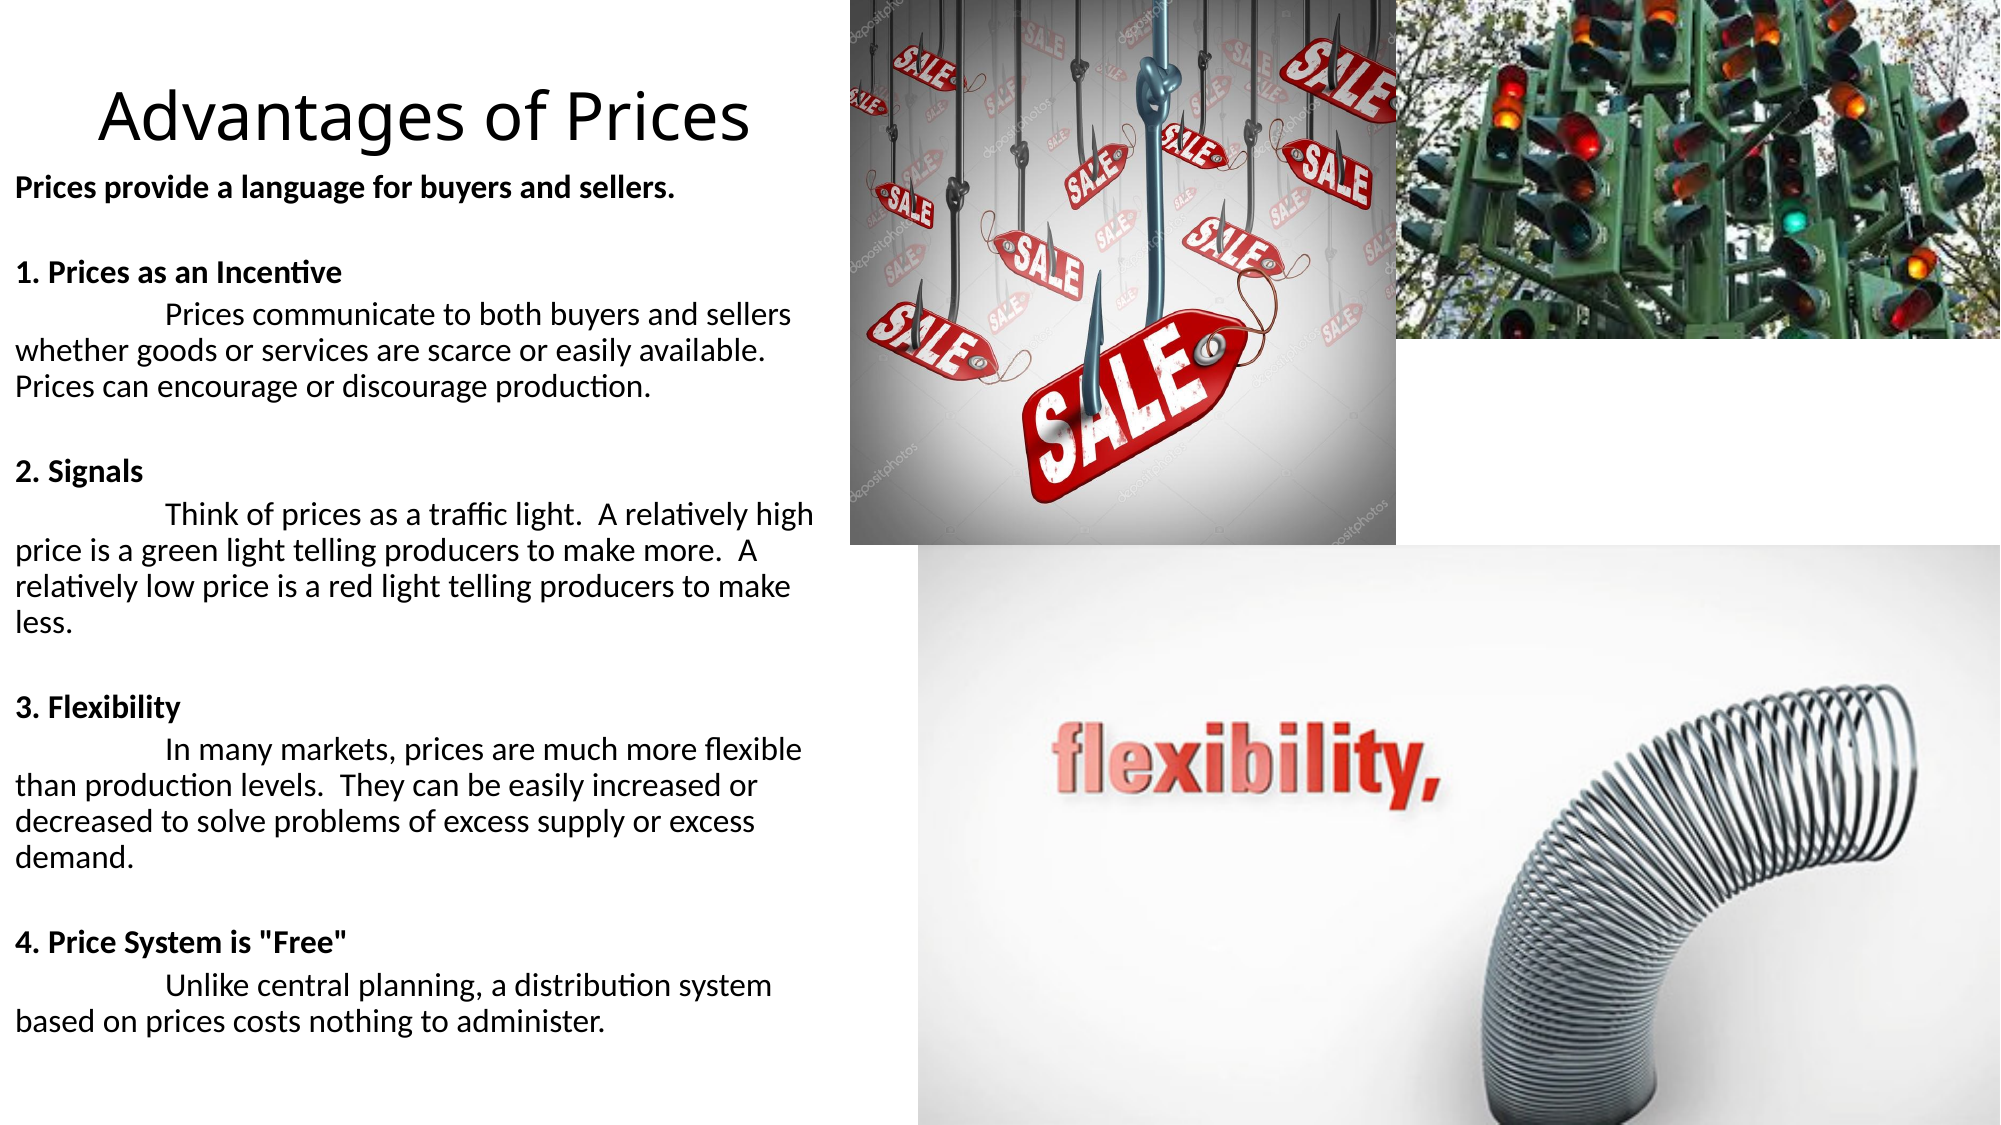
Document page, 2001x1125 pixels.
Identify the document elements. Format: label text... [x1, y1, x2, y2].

list Prices provide a language for buyers and sellers. 1. Prices as an Incentive Prices communicate to both buyers and sellers whether goods or services are scarce or easily available. Prices can encourage or discourage production. 2. Signals Think of prices as a traffic light. A relatively high price is a green light telling producers to make more. A relatively low price is a red light telling producers to make less. 3. Flexibility In many markets, prices are much more flexible than production levels. They can be easily increased or decreased to solve problems of excess supply or excess demand. 4. Price System is "Free" Unlike central planning, a distribution system based on prices costs nothing to administer. [0, 161, 851, 1125]
picture [1396, 0, 2000, 339]
title Advantages of Prices [0, 0, 850, 161]
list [850, 0, 1396, 545]
picture [918, 544, 2000, 1125]
